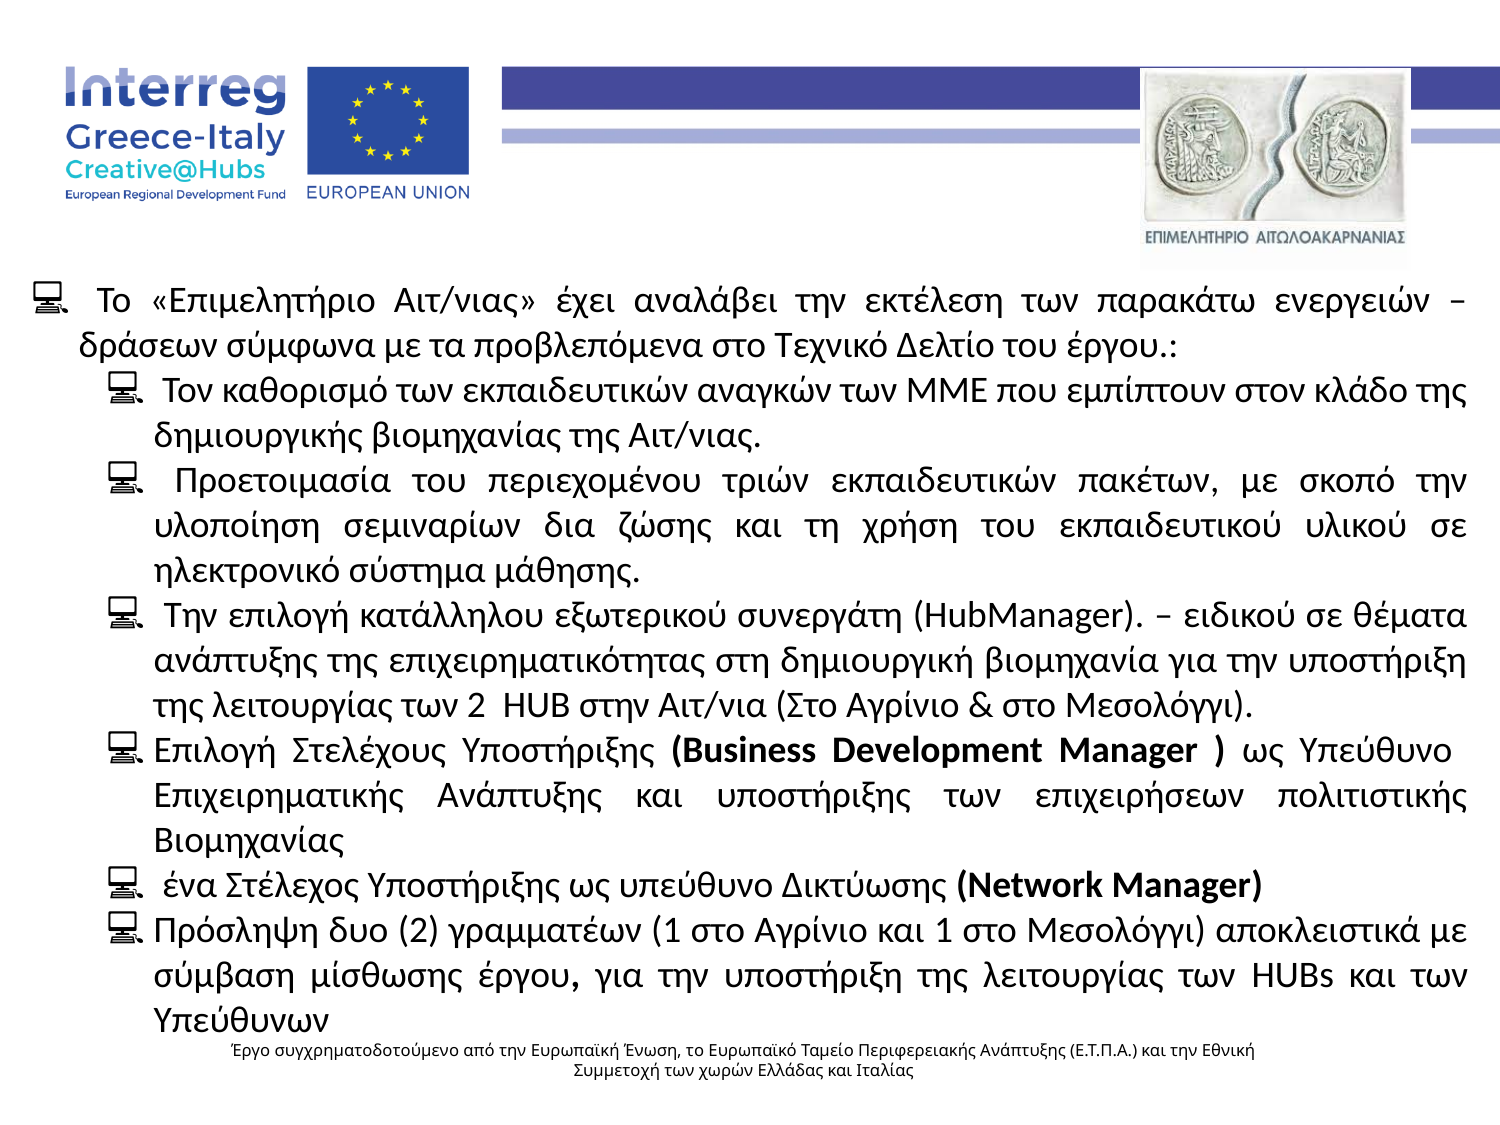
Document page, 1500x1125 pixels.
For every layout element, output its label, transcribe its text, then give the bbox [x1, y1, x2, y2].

text_box Το «Επιμελητήριο Αιτ/νιας» έχει αναλάβει την εκτέλεση των παρακάτω ενεργειών – δράσεων σύμφωνα με τα προβλεπόμενα στο Τεχνικό Δελτίο του έργου.: Τον καθορισμό των εκπαιδευτικών αναγκών των ΜΜΕ που εμπίπτουν στον κλάδο της δημιουργικής βιομηχανίας της Αιτ/νιας. Προετοιμασία του περιεχομένου τριών εκπαιδευτικών πακέτων, με σκοπό την υλοποίηση σεμιναρίων δια ζώσης και τη χρήση του εκπαιδευτικού υλικού σε ηλεκτρονικό σύστημα μάθησης. Την επιλογή κατάλληλου εξωτερικού συνεργάτη (HubManager). – ειδικού σε θέματα ανάπτυξης της επιχειρηματικότητας στη δημιουργική βιομηχανία για την υποστήριξη της λειτουργίας των 2 HUB στην Αιτ/νια (Στο Αγρίνιο & στο Μεσολόγγι). Επιλογή Στελέχους Υποστήριξης (Business Development Manager ) ως Υπεύθυνο Επιχειρηματικής Ανάπτυξης και υποστήριξης των επιχειρήσεων πολιτιστικής Βιομηχανίας ένα Στέλεχος Υποστήριξης ως υπεύθυνο Δικτύωσης (Network Manager) Πρόσληψη δυο (2) γραμματέων (1 στο Αγρίνιο και 1 στο Μεσολόγγι) αποκλειστικά με σύμβαση μίσθωσης έργου, για την υποστήριξη της λειτουργίας των HUBs και των Υπεύθυνων [16, 267, 1483, 1092]
picture [501, 66, 1500, 272]
picture [52, 54, 476, 210]
